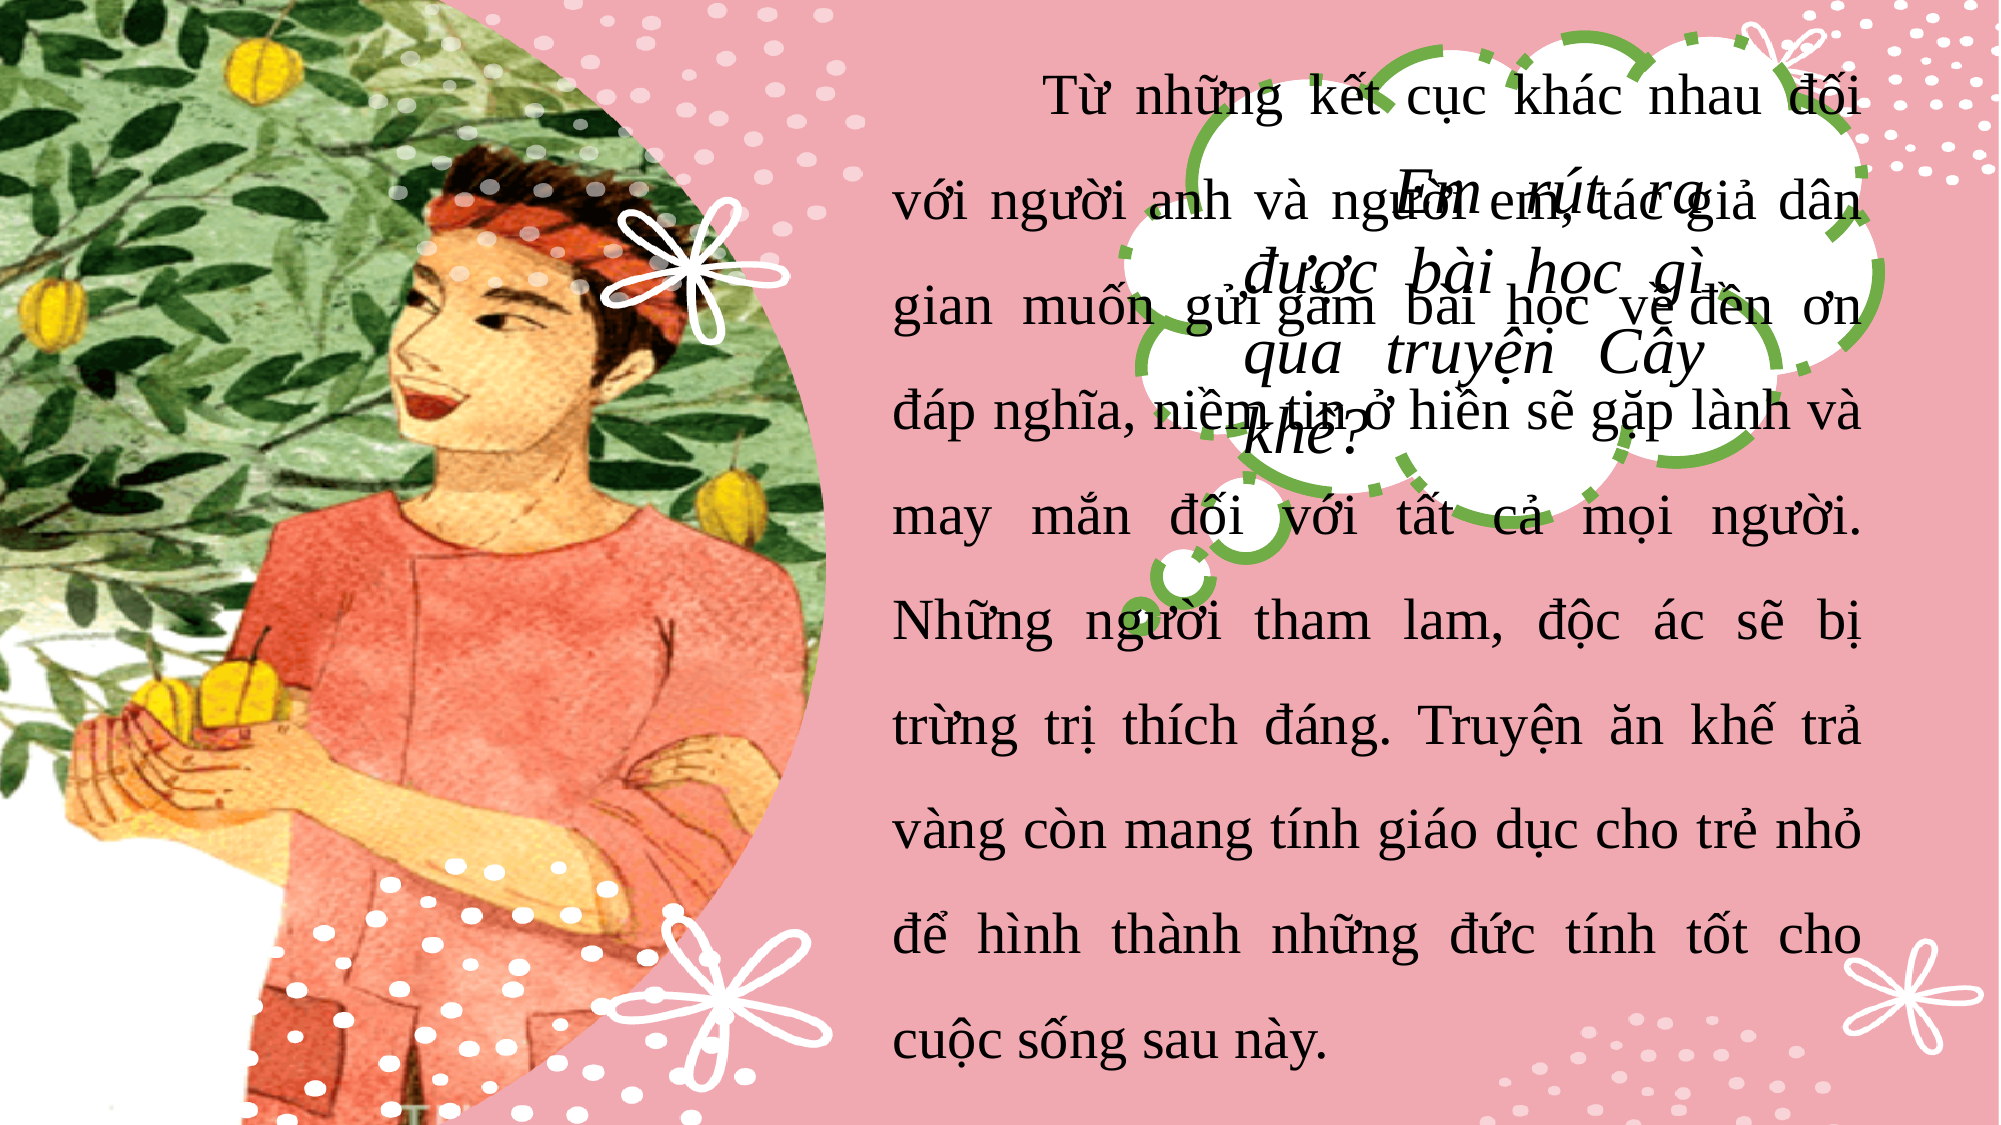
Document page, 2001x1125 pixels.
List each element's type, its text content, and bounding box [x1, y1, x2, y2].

picture [0, 0, 2001, 1125]
text_box Từ những kết cục khác nhau đối với người anh và người em, tác giả dân gian muốn gửi gắm bài học về đền ơn đáp nghĩa, niềm tin ở hiền sẽ gặp lành và may mắn đối với tất cả mọi người. Những người tham lam, độc ác sẽ bị trừng trị thích đáng. Truyện ăn khế trả vàng còn mang tính giáo dục cho trẻ nhỏ để hình thành những đức tính tốt cho cuộc sống sau này. [878, 13, 1879, 1078]
